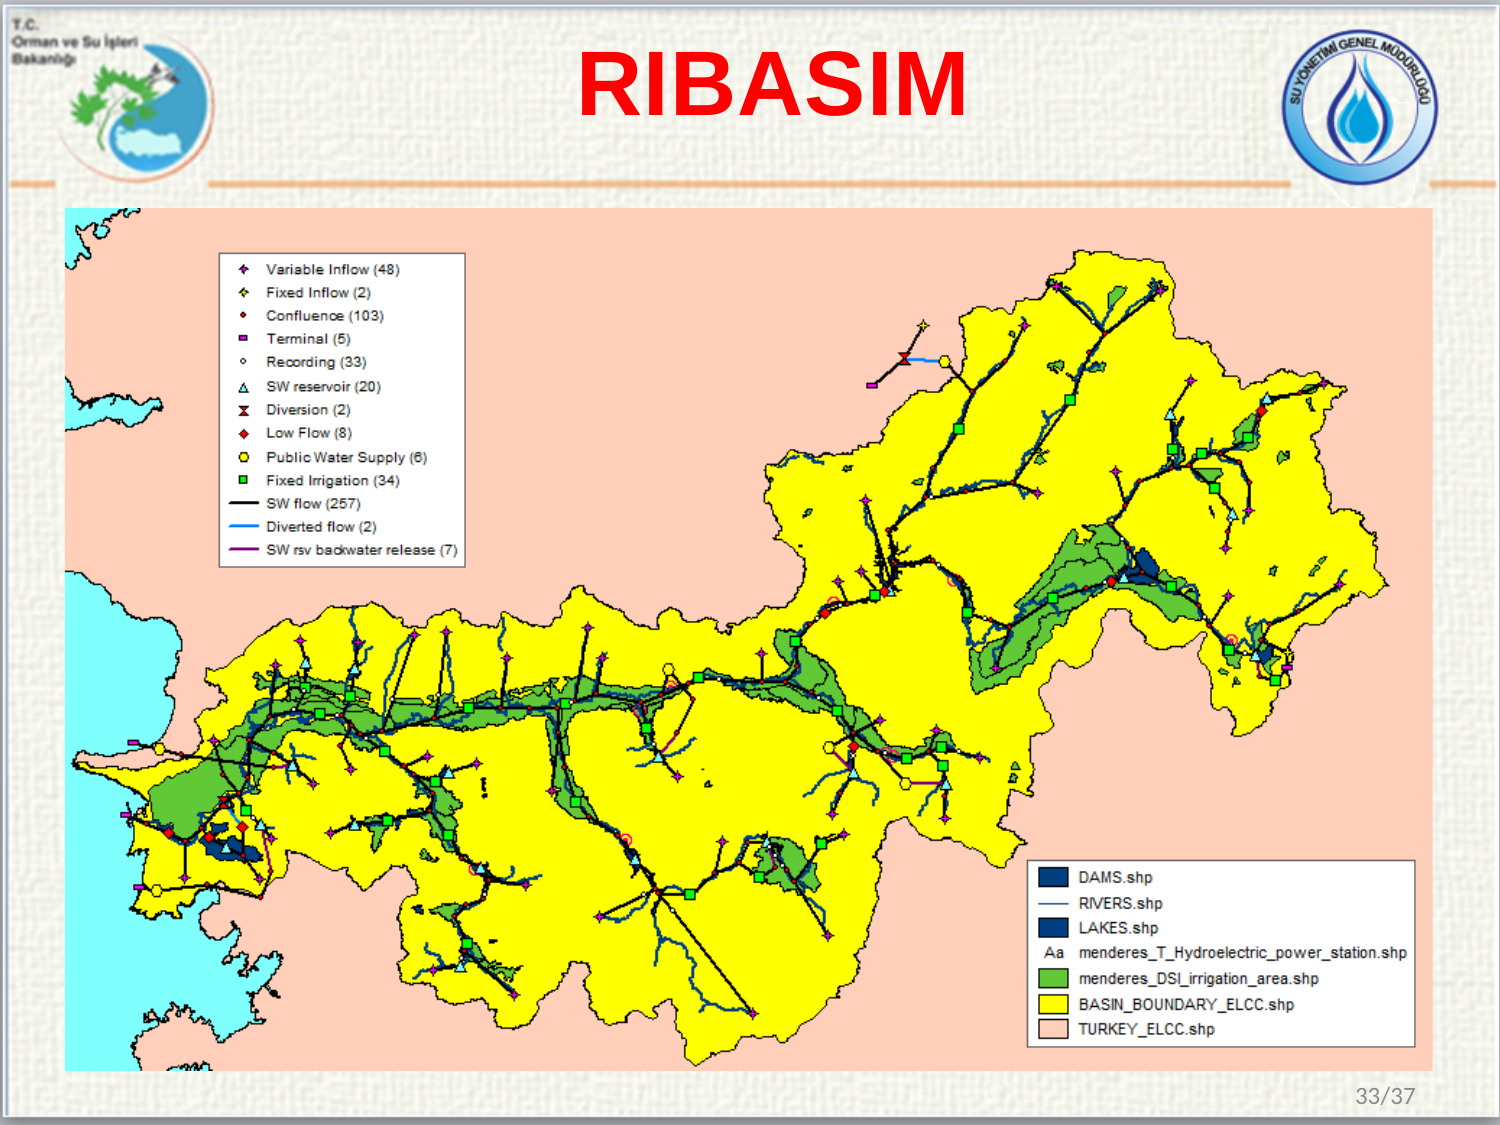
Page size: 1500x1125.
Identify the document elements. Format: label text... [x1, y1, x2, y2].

slide_number 33/37 [1080, 1079, 1431, 1125]
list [64, 207, 1433, 1071]
picture [0, 0, 1500, 1125]
text_box RIBASIM [194, 16, 1353, 142]
